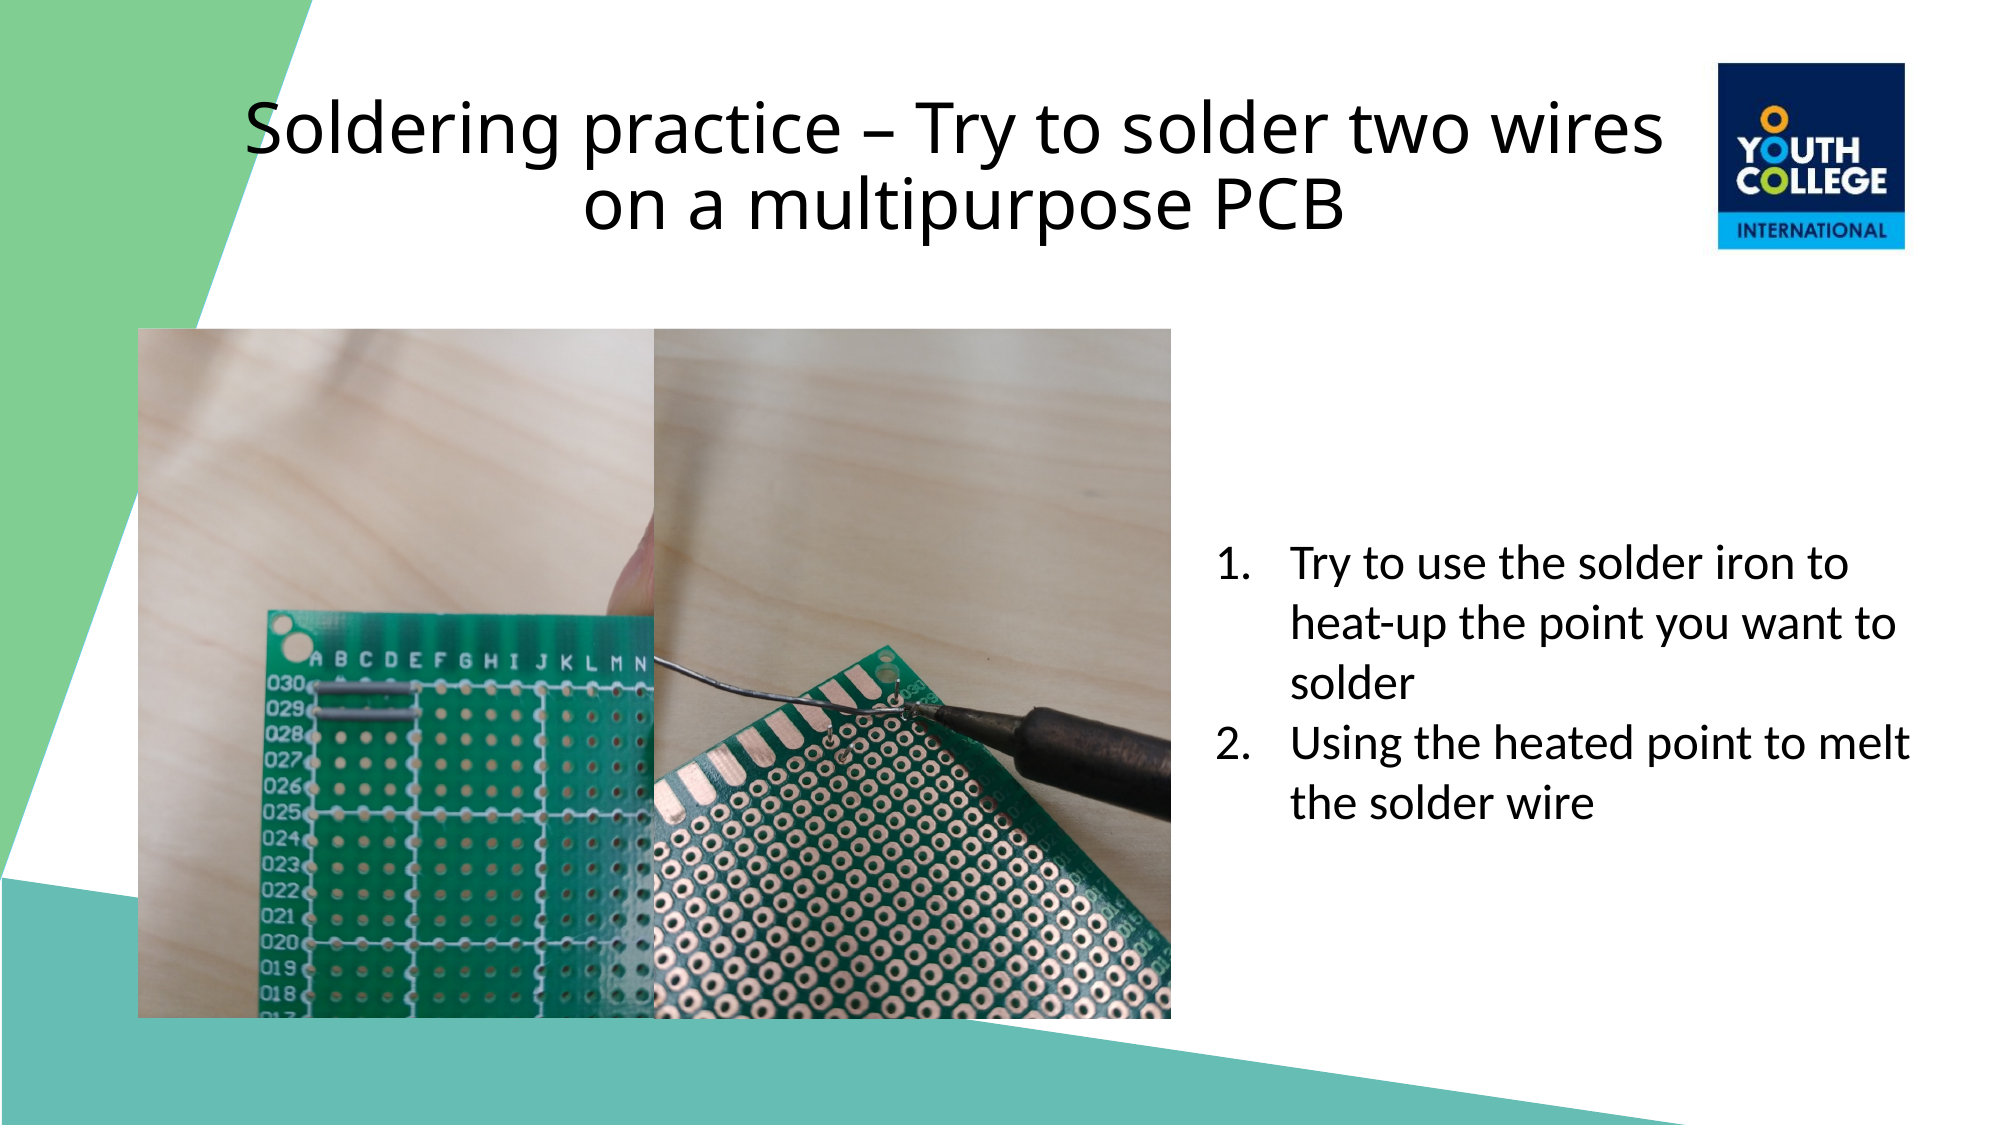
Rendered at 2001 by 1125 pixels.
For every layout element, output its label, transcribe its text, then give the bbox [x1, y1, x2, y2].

picture [1703, 46, 1921, 263]
picture [51, 329, 1258, 1018]
text_box Try to use the solder iron to heat-up the point you want to solder Using the heated point to melt the solder wire [1258, 521, 1947, 837]
title Soldering practice – Try to solder two wires on a multipurpose PCB [198, 59, 1713, 278]
